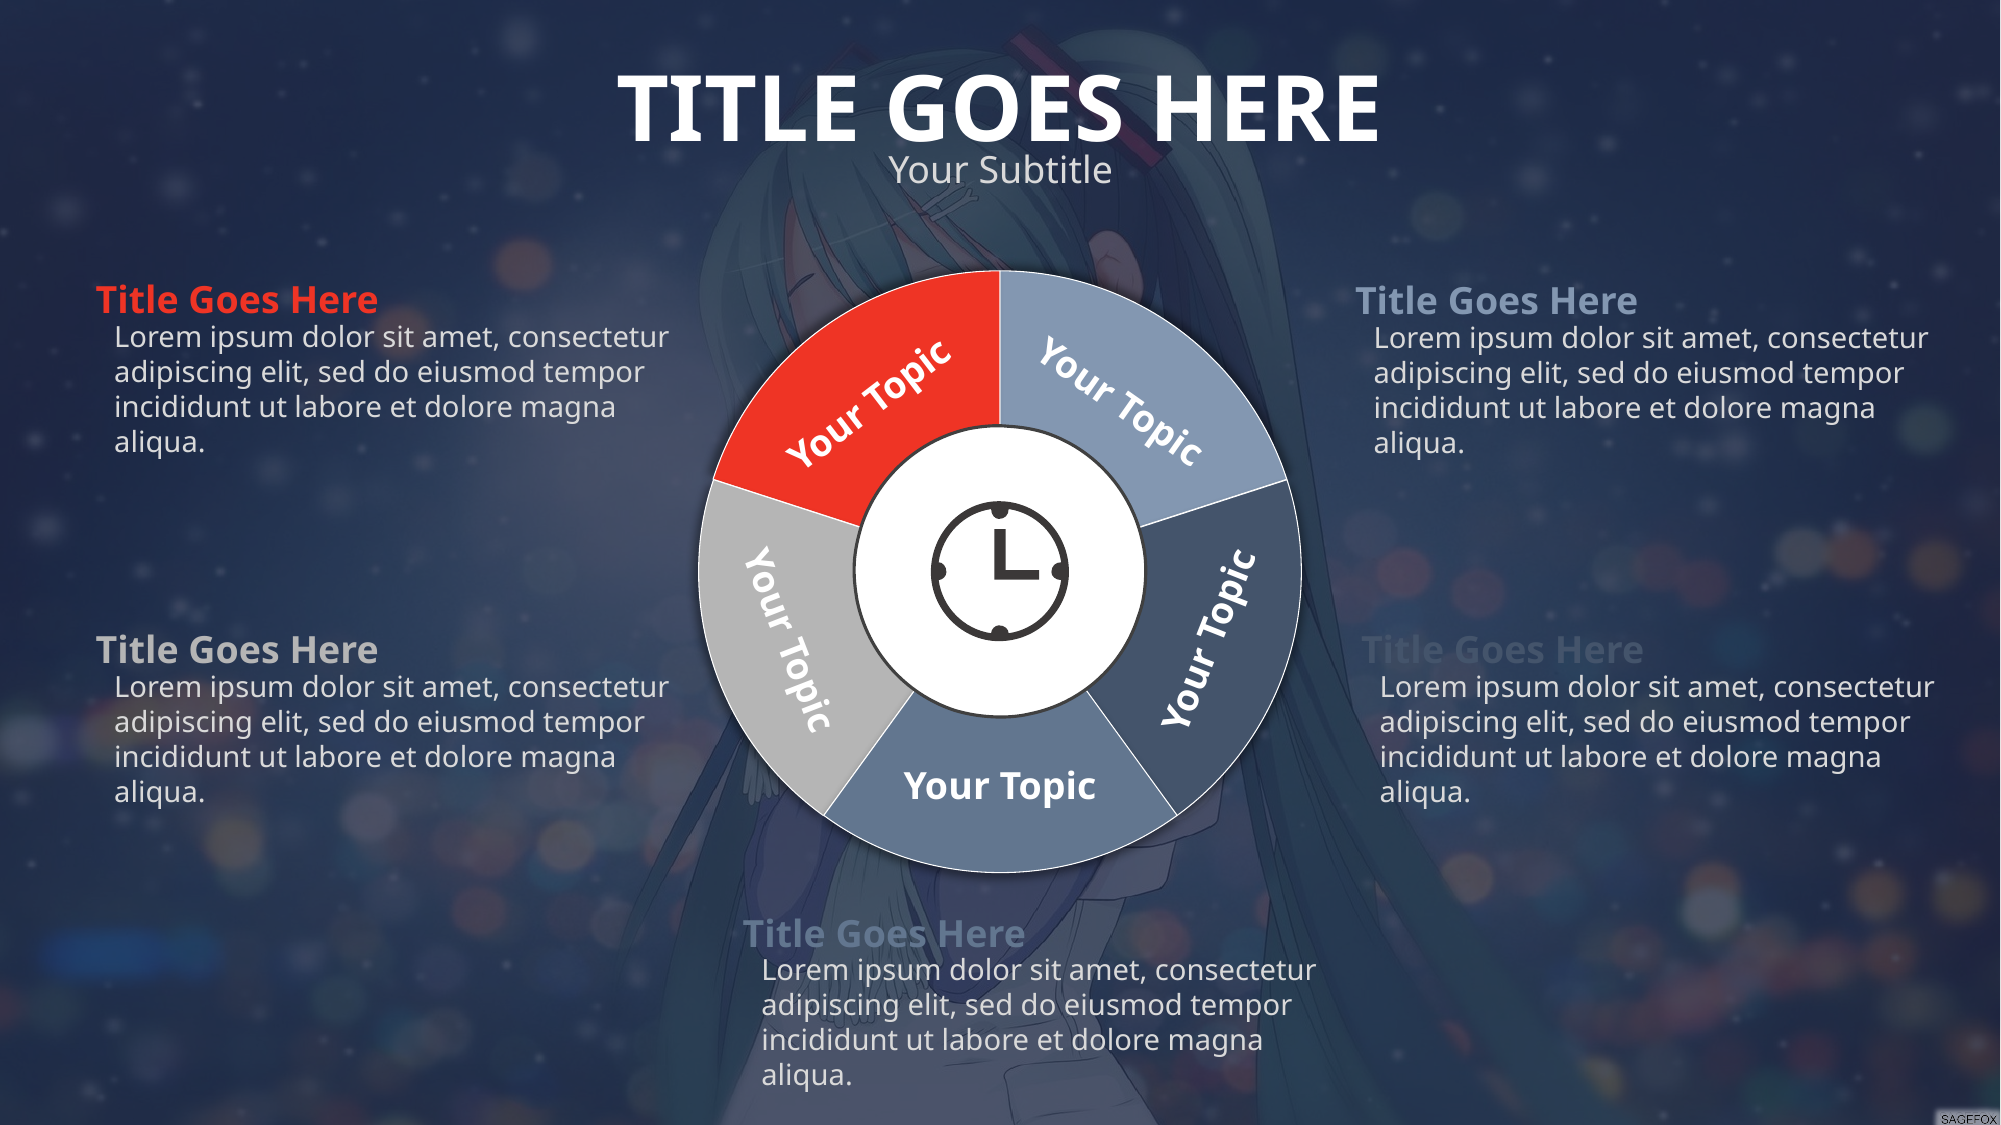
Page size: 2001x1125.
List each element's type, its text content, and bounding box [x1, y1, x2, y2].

picture [1938, 1114, 1999, 1125]
text_box Your Topic [1013, 312, 1230, 490]
text_box [698, 479, 890, 814]
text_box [548, 42, 1452, 199]
text_box Your Topic [722, 525, 859, 755]
text_box Your Topic [1138, 525, 1276, 755]
text_box [1001, 270, 1287, 523]
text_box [761, 909, 1321, 1094]
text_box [114, 275, 674, 460]
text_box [1373, 276, 1934, 461]
text_box Your Topic [888, 754, 1112, 815]
text_box [1110, 479, 1302, 815]
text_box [1379, 625, 1940, 810]
text_box [713, 270, 1000, 523]
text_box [114, 625, 674, 810]
text_box Your Topic [762, 311, 976, 495]
text_box [823, 718, 1178, 873]
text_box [853, 424, 1147, 718]
